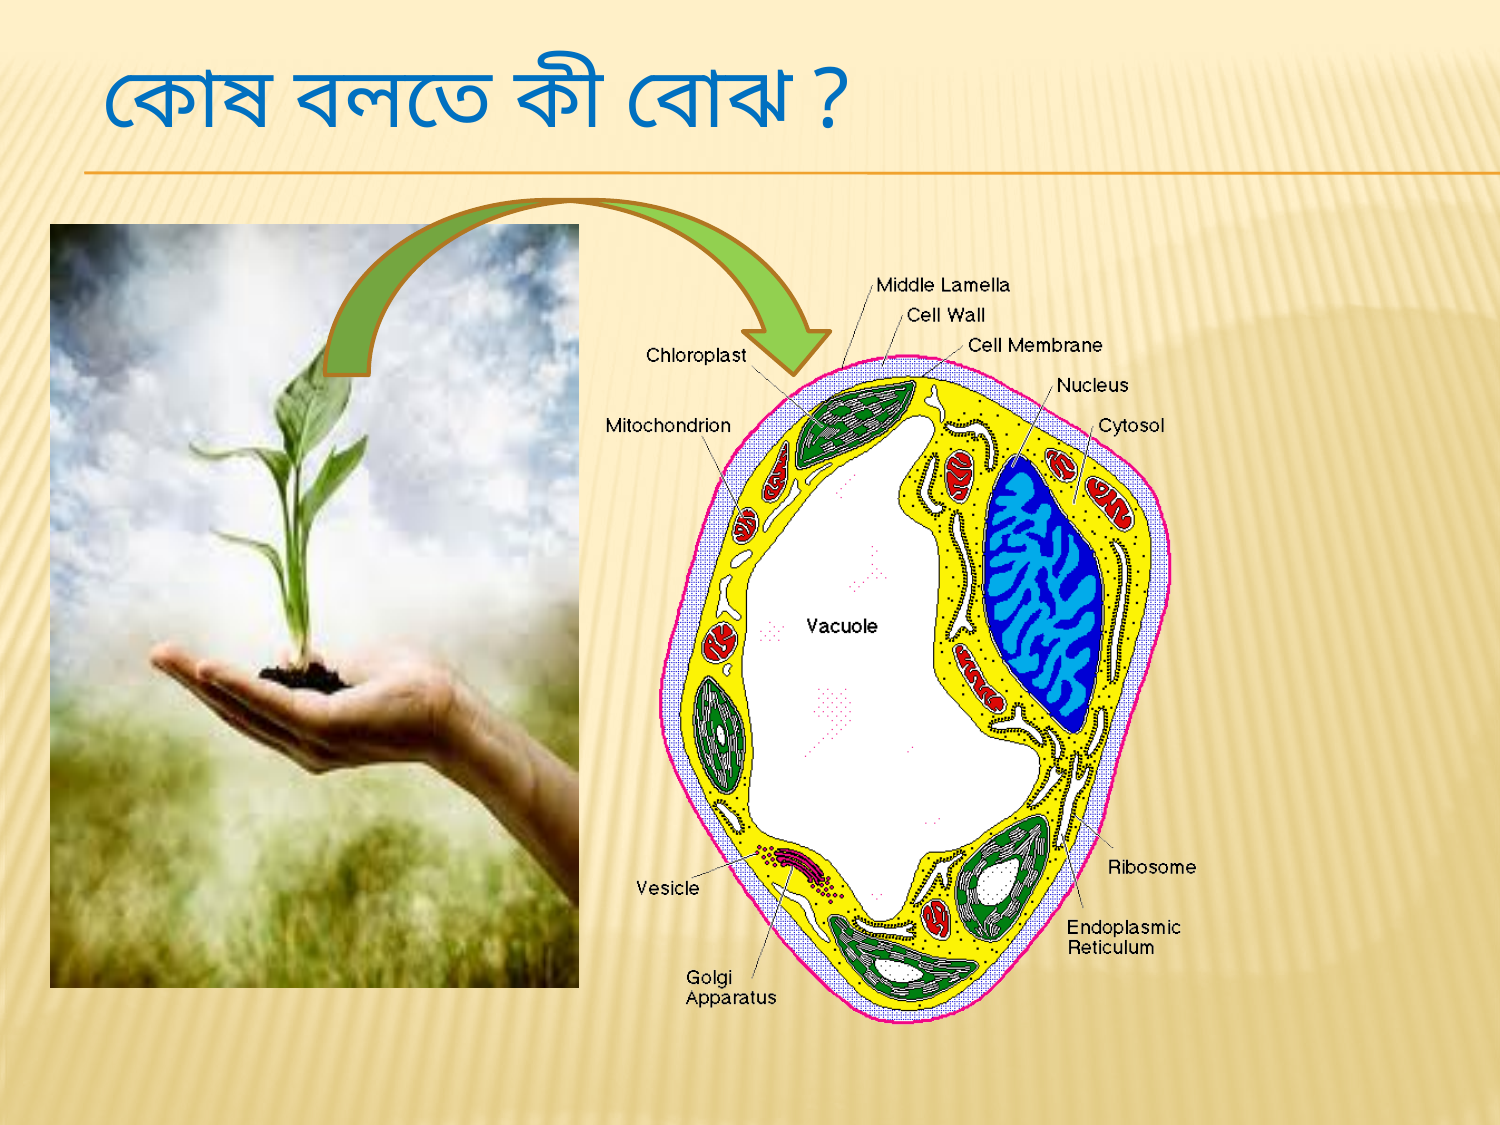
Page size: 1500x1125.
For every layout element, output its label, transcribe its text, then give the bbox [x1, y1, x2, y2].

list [49, 224, 579, 988]
picture [599, 274, 1205, 1030]
text_box [434, 197, 776, 272]
title কোষ বলতে কী বোঝ ? [87, 0, 1438, 188]
